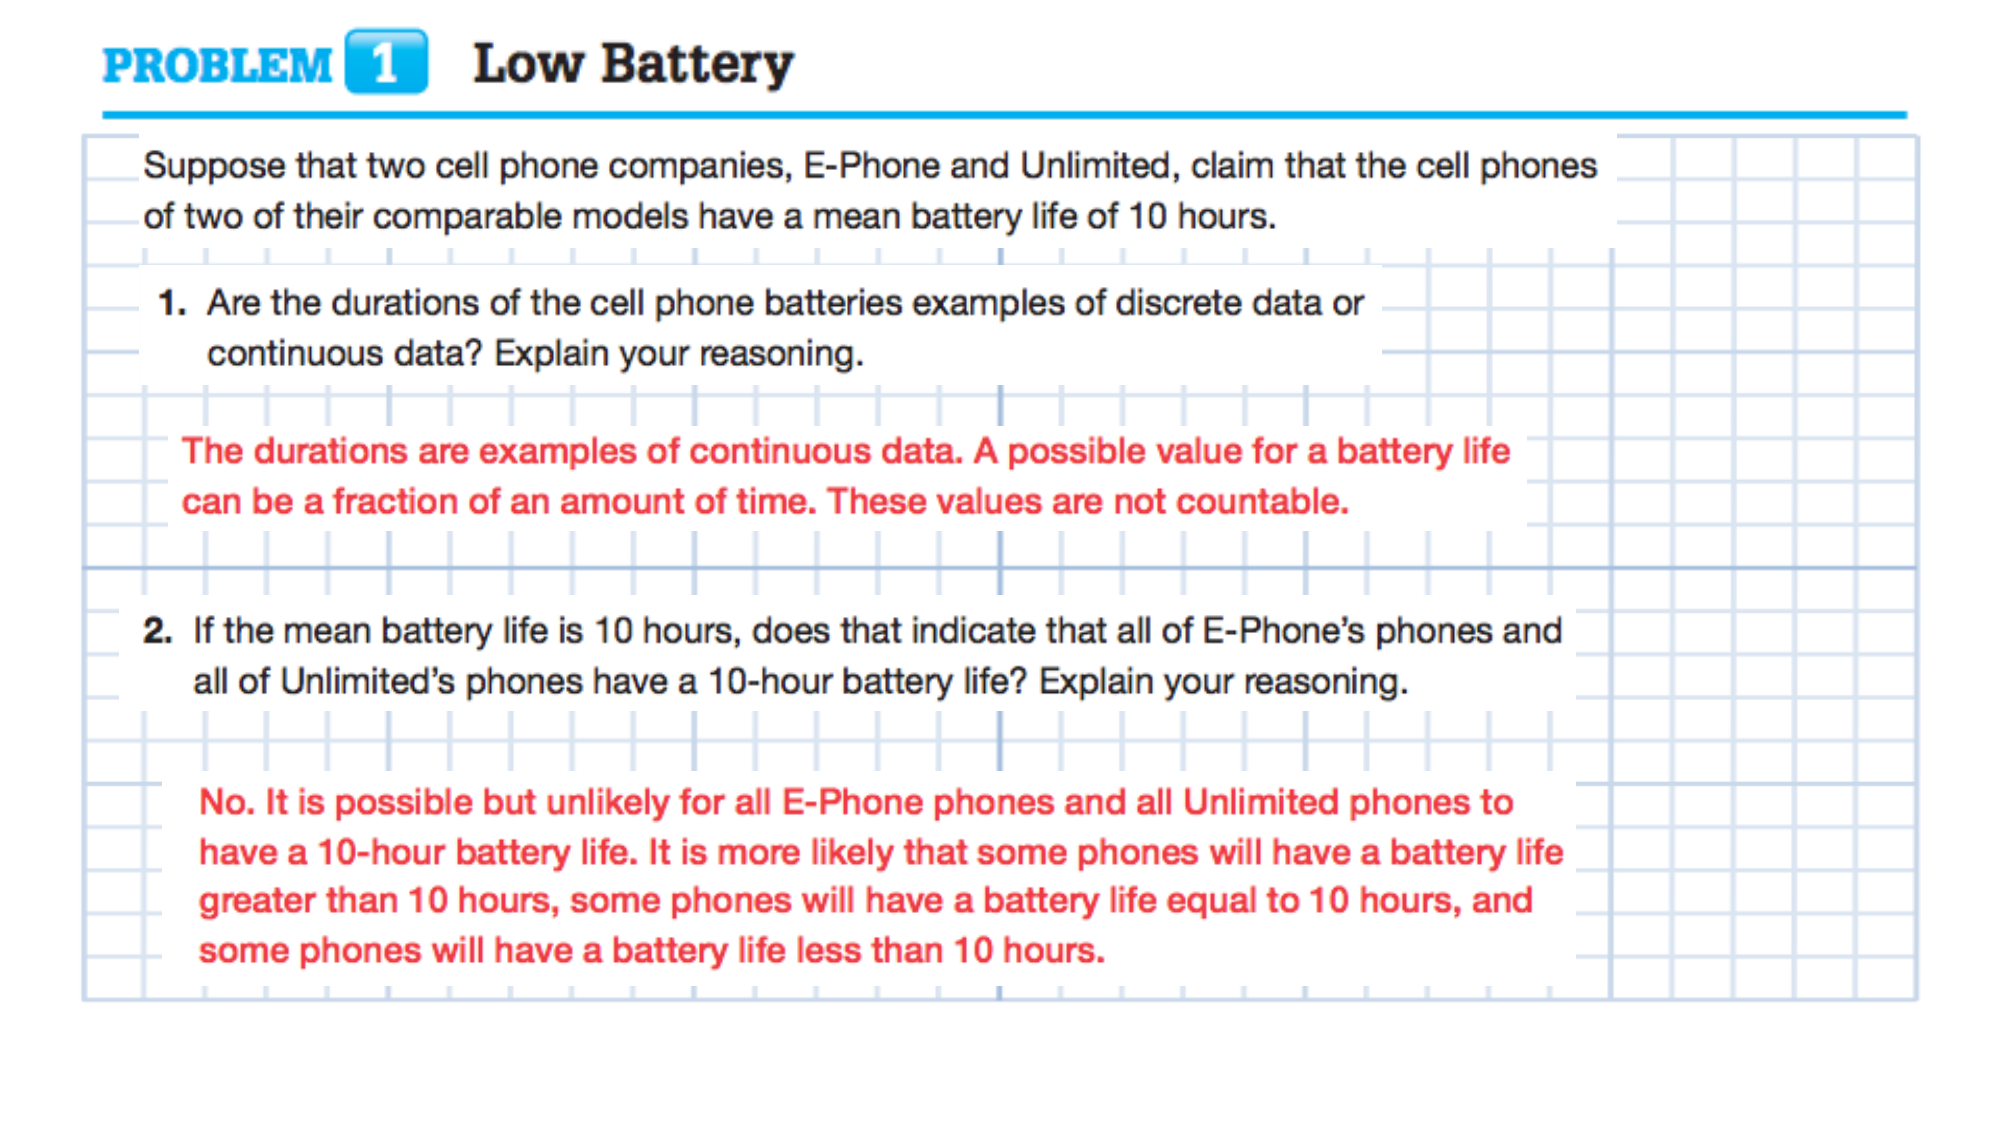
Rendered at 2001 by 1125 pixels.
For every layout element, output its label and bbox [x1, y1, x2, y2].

picture [85, 0, 1919, 248]
picture [162, 771, 1576, 986]
picture [168, 426, 1527, 531]
picture [139, 265, 1382, 385]
picture [119, 595, 1576, 711]
